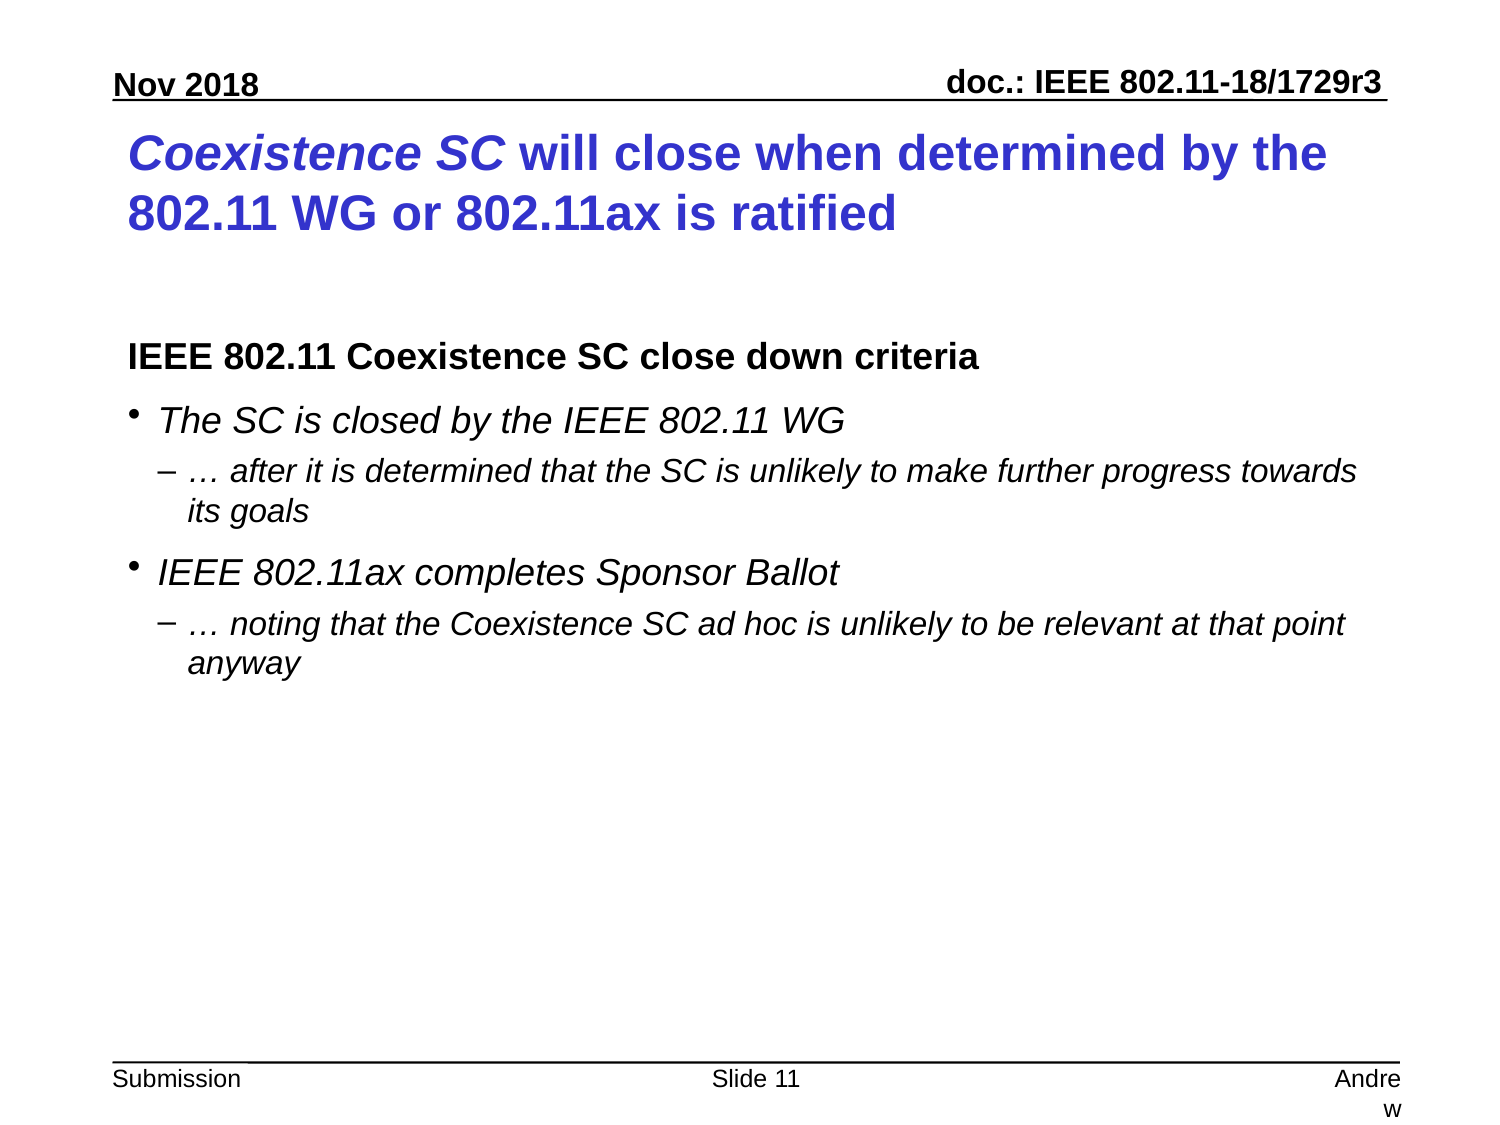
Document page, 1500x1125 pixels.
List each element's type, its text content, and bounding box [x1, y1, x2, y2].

title Coexistence SC will close when determined by the 802.11 WG or 802.11ax is ratified [112, 112, 1388, 288]
footer Andrew Myles, Cisco [1320, 1061, 1402, 1093]
slide_number Slide 11 [709, 1061, 803, 1093]
list IEEE 802.11 Coexistence SC close down criteria The SC is closed by the IEEE 802.11 WG … after it is determined that the SC is unlikely to make further progress towards its goals IEEE 802.11ax completes Sponsor Ballot … noting that the Coexistence SC ad hoc is unlikely to be relevant at that point anyway [112, 324, 1388, 1000]
